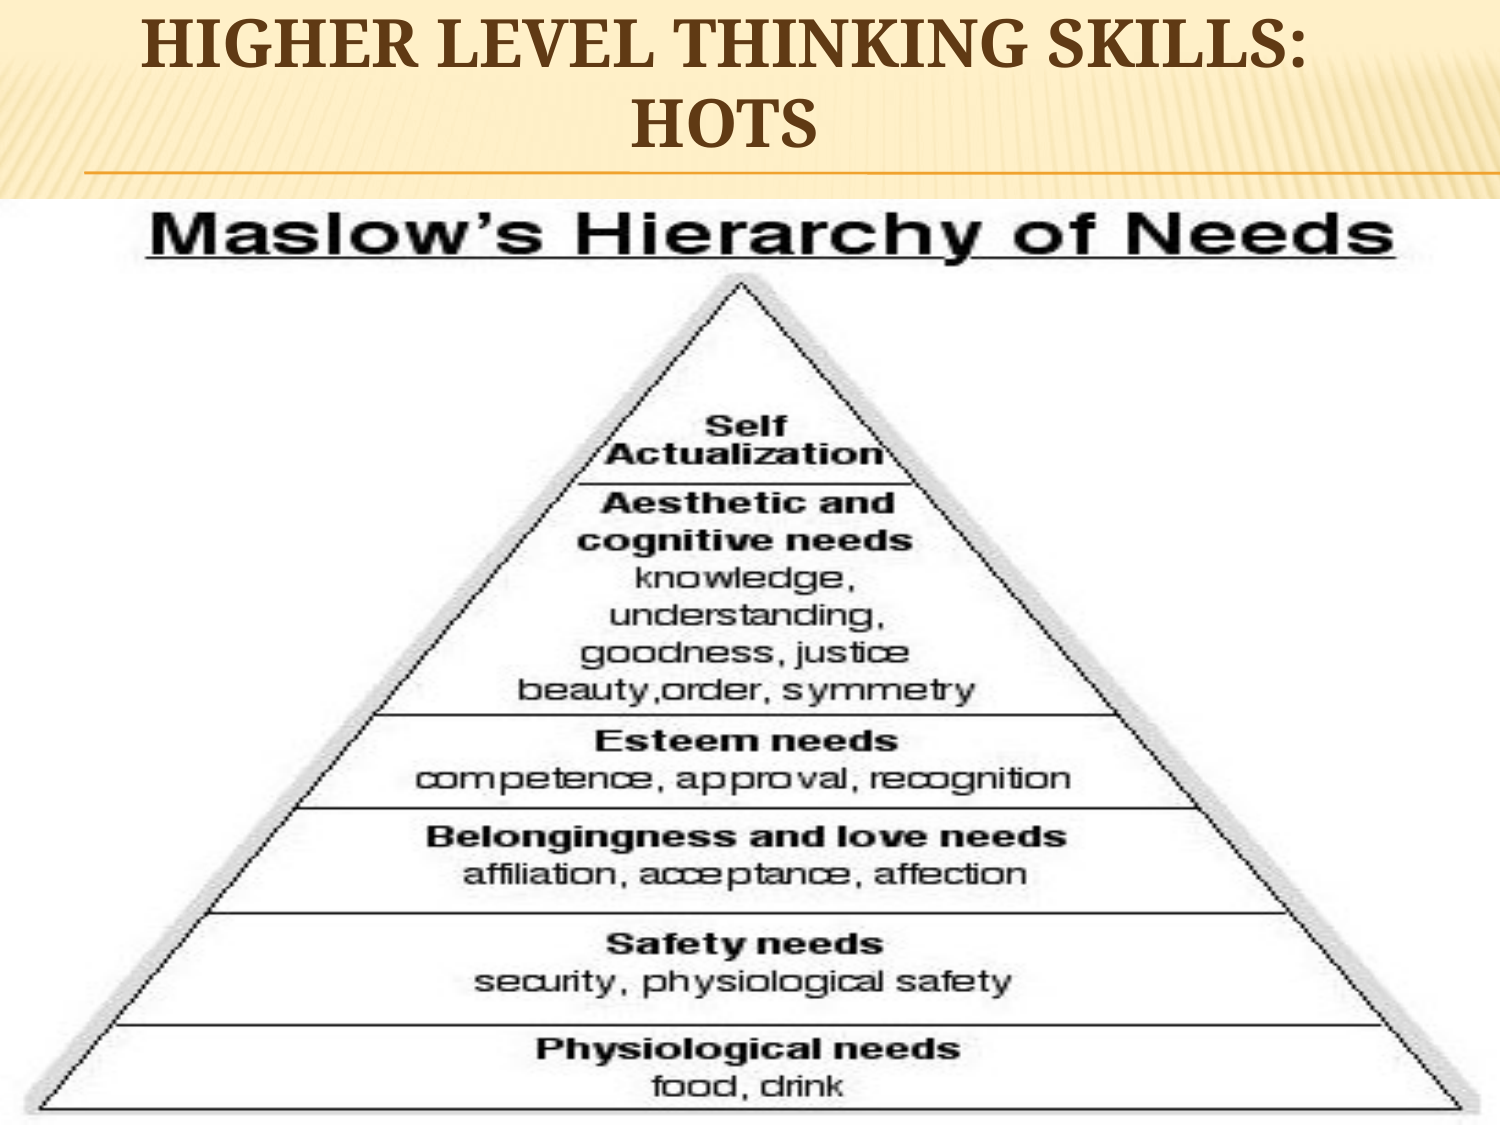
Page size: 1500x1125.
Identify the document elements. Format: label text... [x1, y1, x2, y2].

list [0, 199, 1500, 1125]
title Higher Level Thinking Skills: HOTS [0, 0, 1500, 163]
